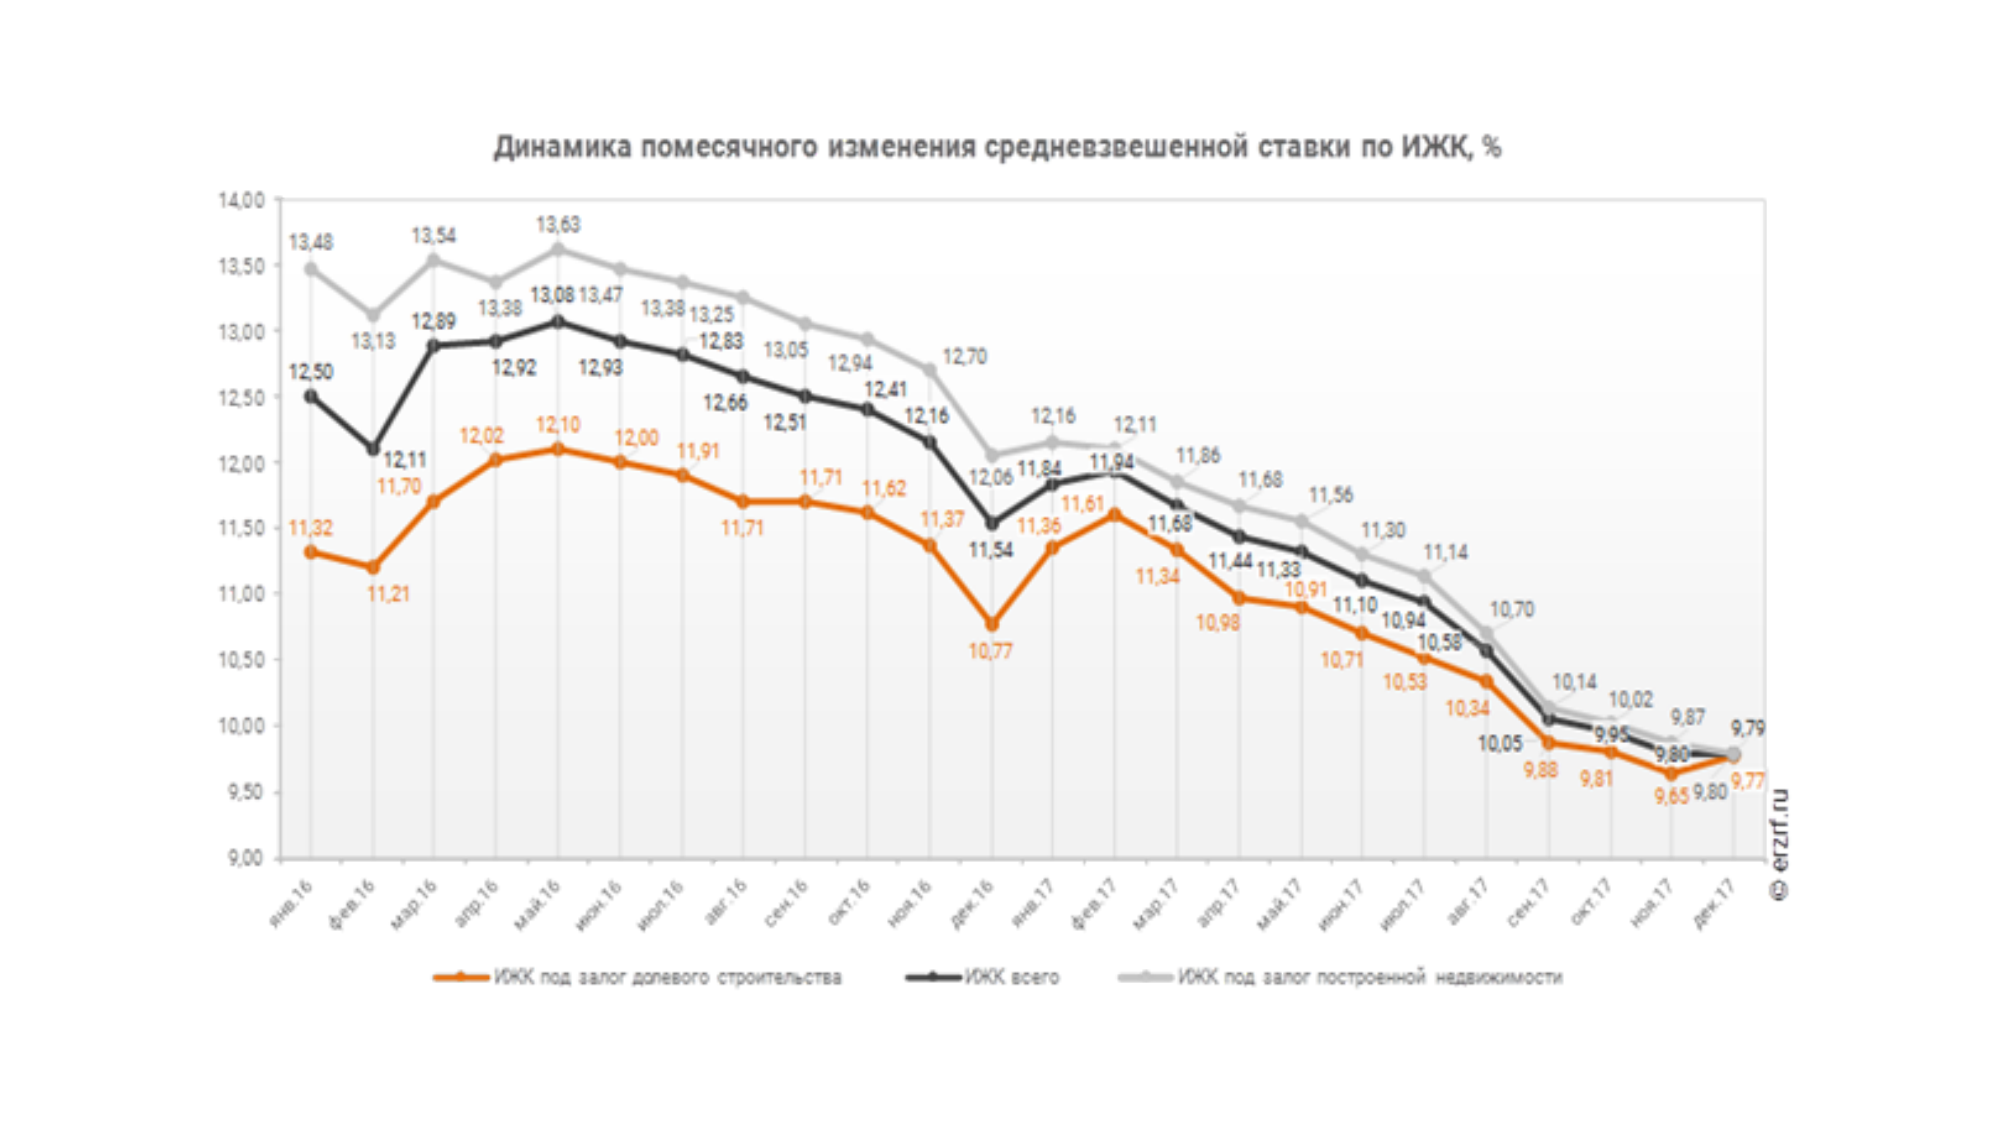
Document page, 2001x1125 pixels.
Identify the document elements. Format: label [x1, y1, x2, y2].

list [201, 105, 1799, 1020]
